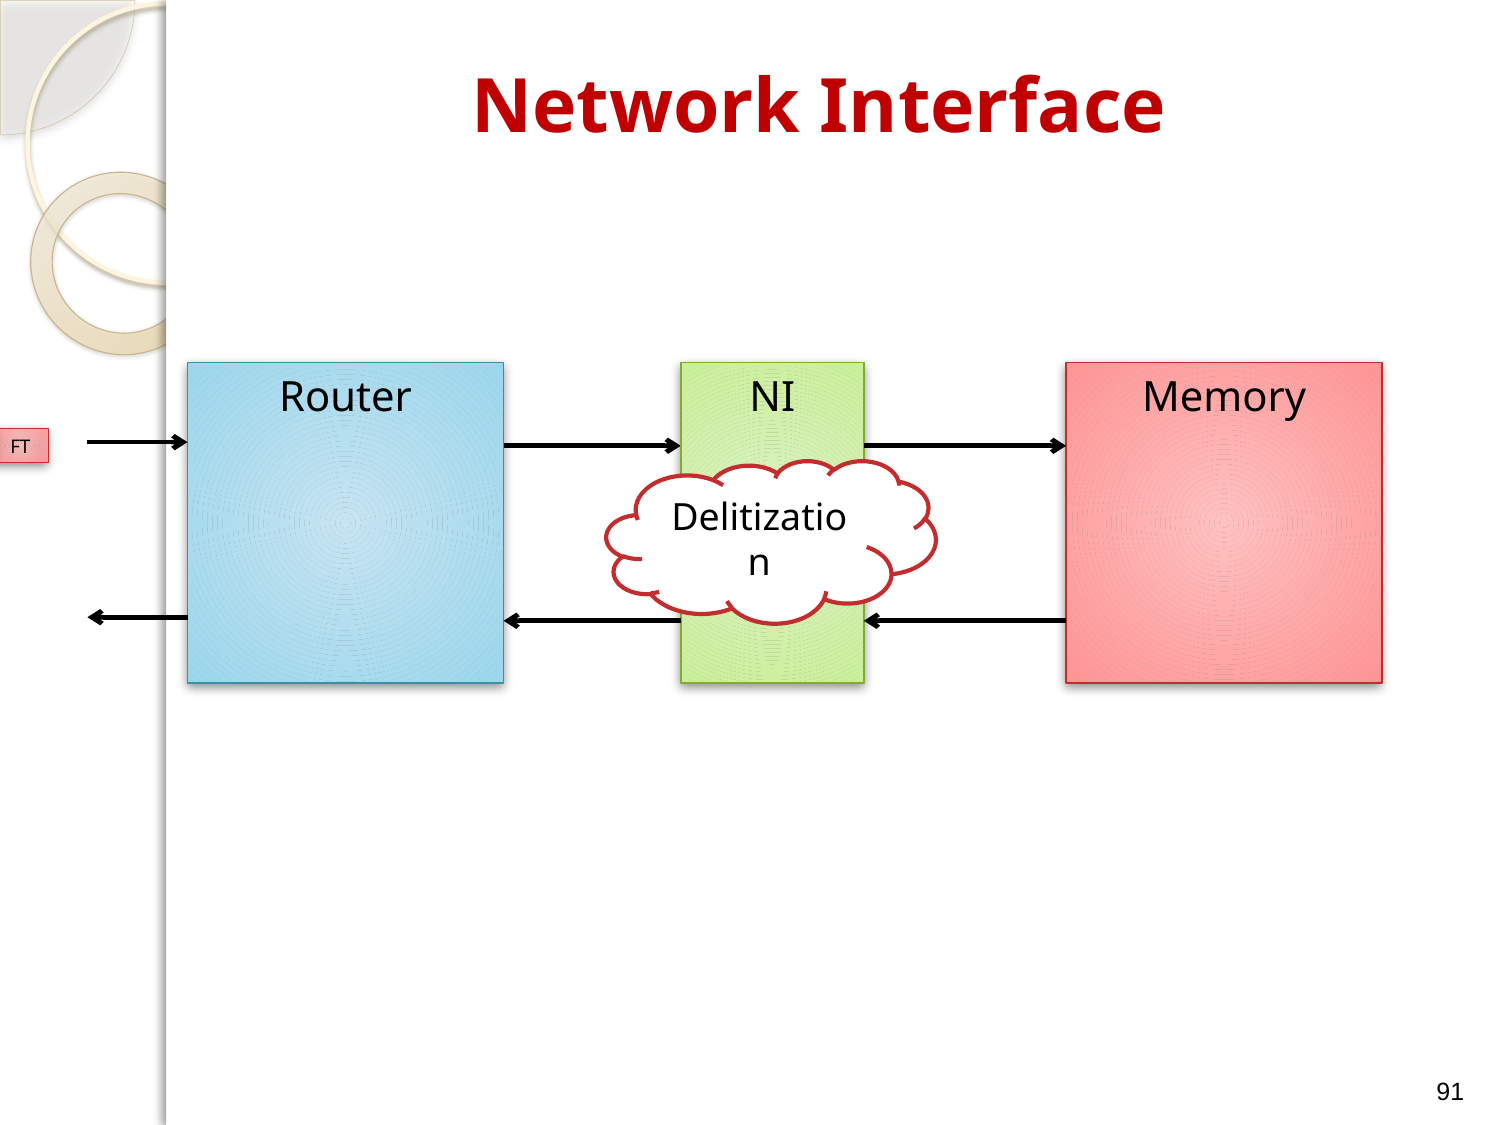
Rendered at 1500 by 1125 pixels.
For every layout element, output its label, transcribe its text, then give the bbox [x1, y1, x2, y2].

text_box NI [680, 362, 865, 477]
slide_number 91 [1413, 1074, 1488, 1113]
text_box Router [187, 362, 504, 684]
text_box Network Interface [162, 21, 1475, 184]
text_box Delitization [604, 459, 939, 626]
text_box NI [680, 603, 865, 684]
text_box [0, 428, 49, 463]
text_box Memory [1065, 362, 1383, 684]
